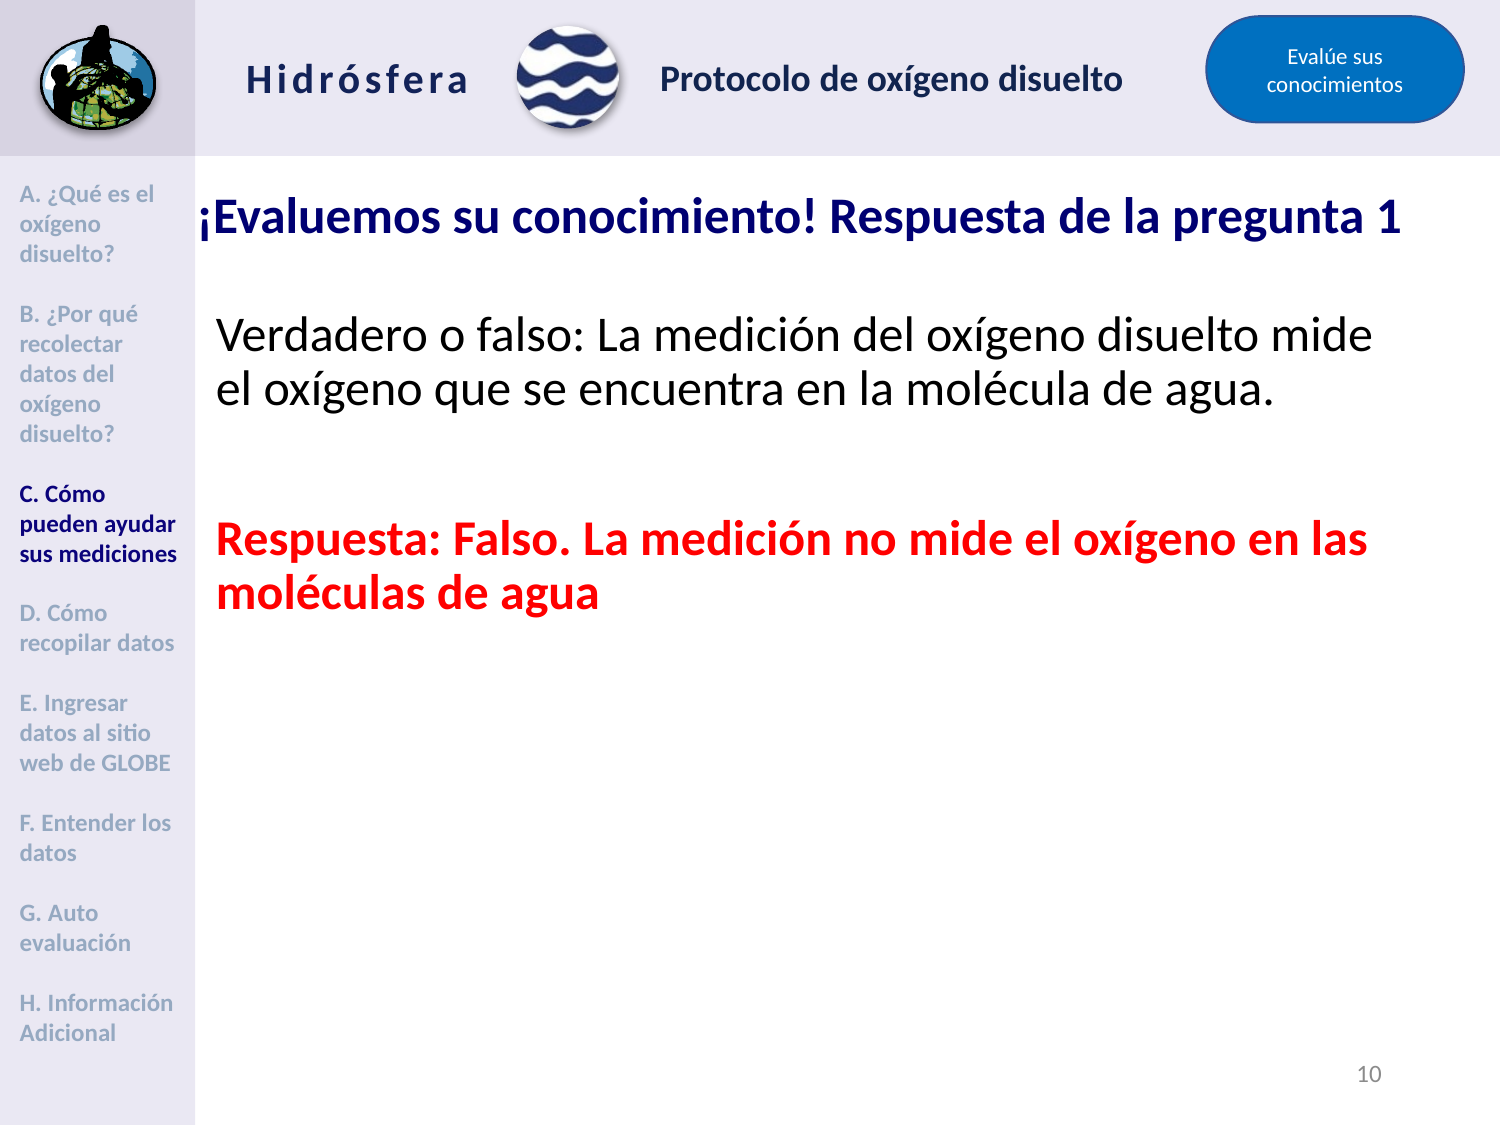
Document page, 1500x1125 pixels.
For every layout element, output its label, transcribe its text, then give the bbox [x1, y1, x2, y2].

slide_number 9 [1059, 1042, 1397, 1103]
text_box A. ¿Qué es el oxígeno disuelto? B. ¿Por qué recolectar datos del oxígeno disuelto? C. Cómo pueden ayudar sus mediciones D. Cómo recopilar datos E. Ingresar datos al sitio web de GLOBE F. Entender los datos G. Auto evaluación H. Información Adicional [4, 170, 196, 1054]
title ¡Evaluemos su conocimiento! Respuesta de la pregunta 1 [181, 161, 1476, 274]
list Verdadero o falso: La medición del oxígeno disuelto mide el oxígeno que se encuentra en la molécula de agua. Respuesta: Falso. La medición no mide el oxígeno en las moléculas de agua [200, 301, 1397, 1015]
text_box Evalúe sus conocimientos [1205, 15, 1465, 124]
picture [36, 22, 159, 133]
picture [516, 25, 619, 129]
